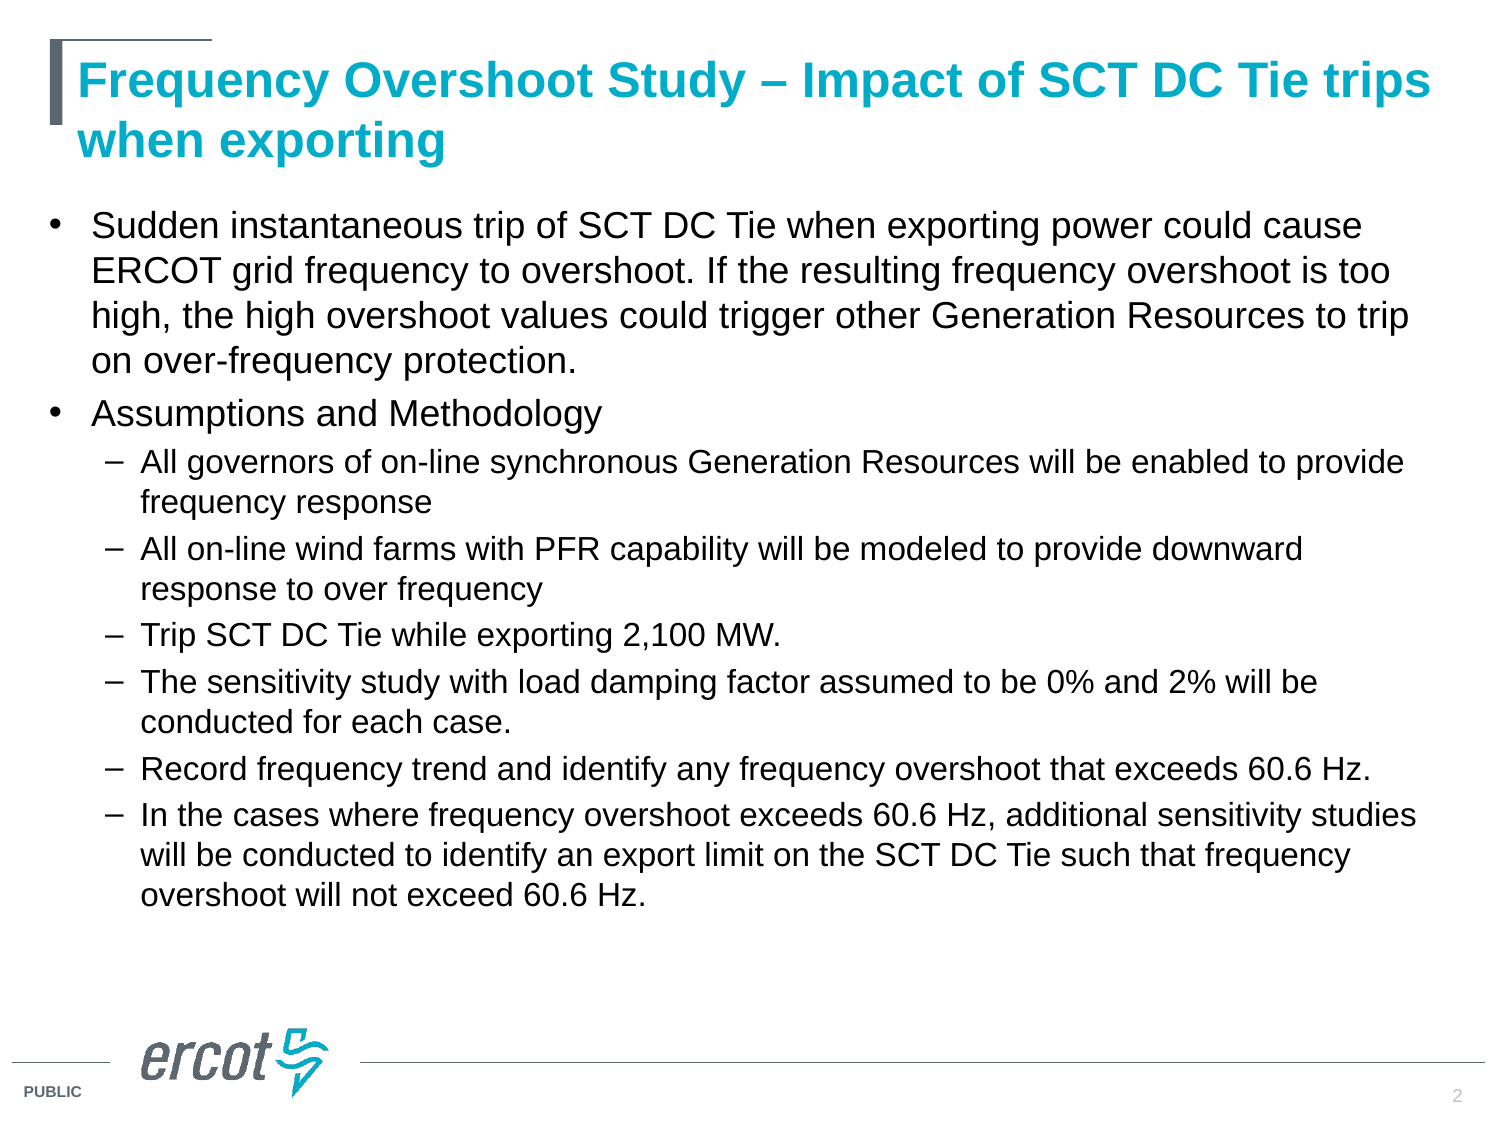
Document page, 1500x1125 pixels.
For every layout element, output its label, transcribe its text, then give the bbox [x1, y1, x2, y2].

title Frequency Overshoot Study – Impact of SCT DC Tie trips when exporting [62, 39, 1450, 125]
picture [137, 1025, 332, 1100]
list Sudden instantaneous trip of SCT DC Tie when exporting power could cause ERCOT grid frequency to overshoot. If the resulting frequency overshoot is too high, the high overshoot values could trigger other Generation Resources to trip on over-frequency protection. Assumptions and Methodology All governors of on-line synchronous Generation Resources will be enabled to provide frequency response All on-line wind farms with PFR capability will be modeled to provide downward response to over frequency Trip SCT DC Tie while exporting 2,100 MW. The sensitivity study with load damping factor assumed to be 0% and 2% will be conducted for each case. Record frequency trend and identify any frequency overshoot that exceeds 60.6 Hz. In the cases where frequency overshoot exceeds 60.6 Hz, additional sensitivity studies will be conducted to identify an export limit on the SCT DC Tie such that frequency overshoot will not exceed 60.6 Hz. [34, 193, 1435, 1025]
